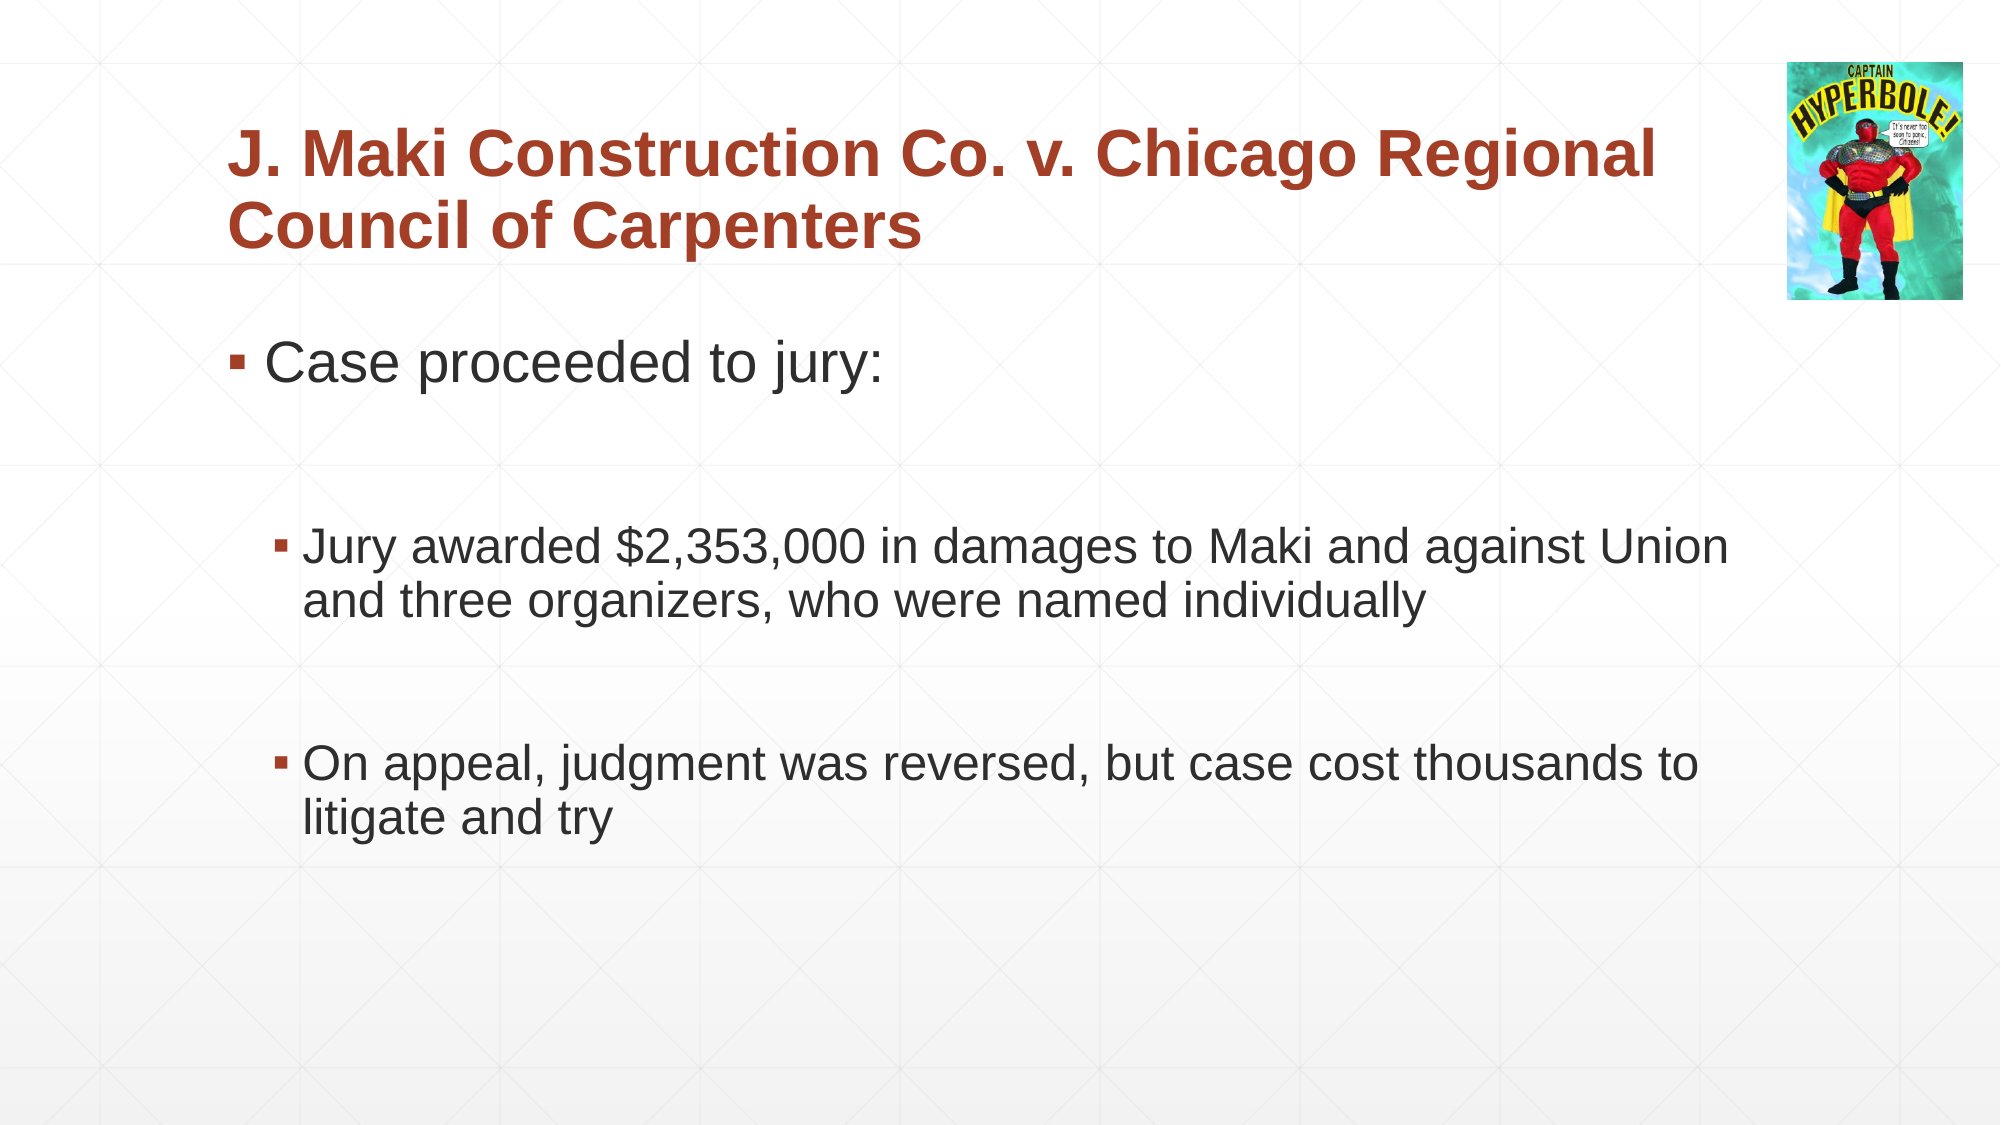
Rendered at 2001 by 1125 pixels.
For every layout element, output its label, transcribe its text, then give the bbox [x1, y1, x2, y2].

title J. Maki Construction Co. v. Chicago Regional Council of Carpenters [212, 82, 1787, 271]
picture [1787, 62, 1963, 300]
list Case proceeded to jury: Jury awarded $2,353,000 in damages to Maki and against Union and three organizers, who were named individually On appeal, judgment was reversed, but case cost thousands to litigate and try [212, 324, 1788, 950]
